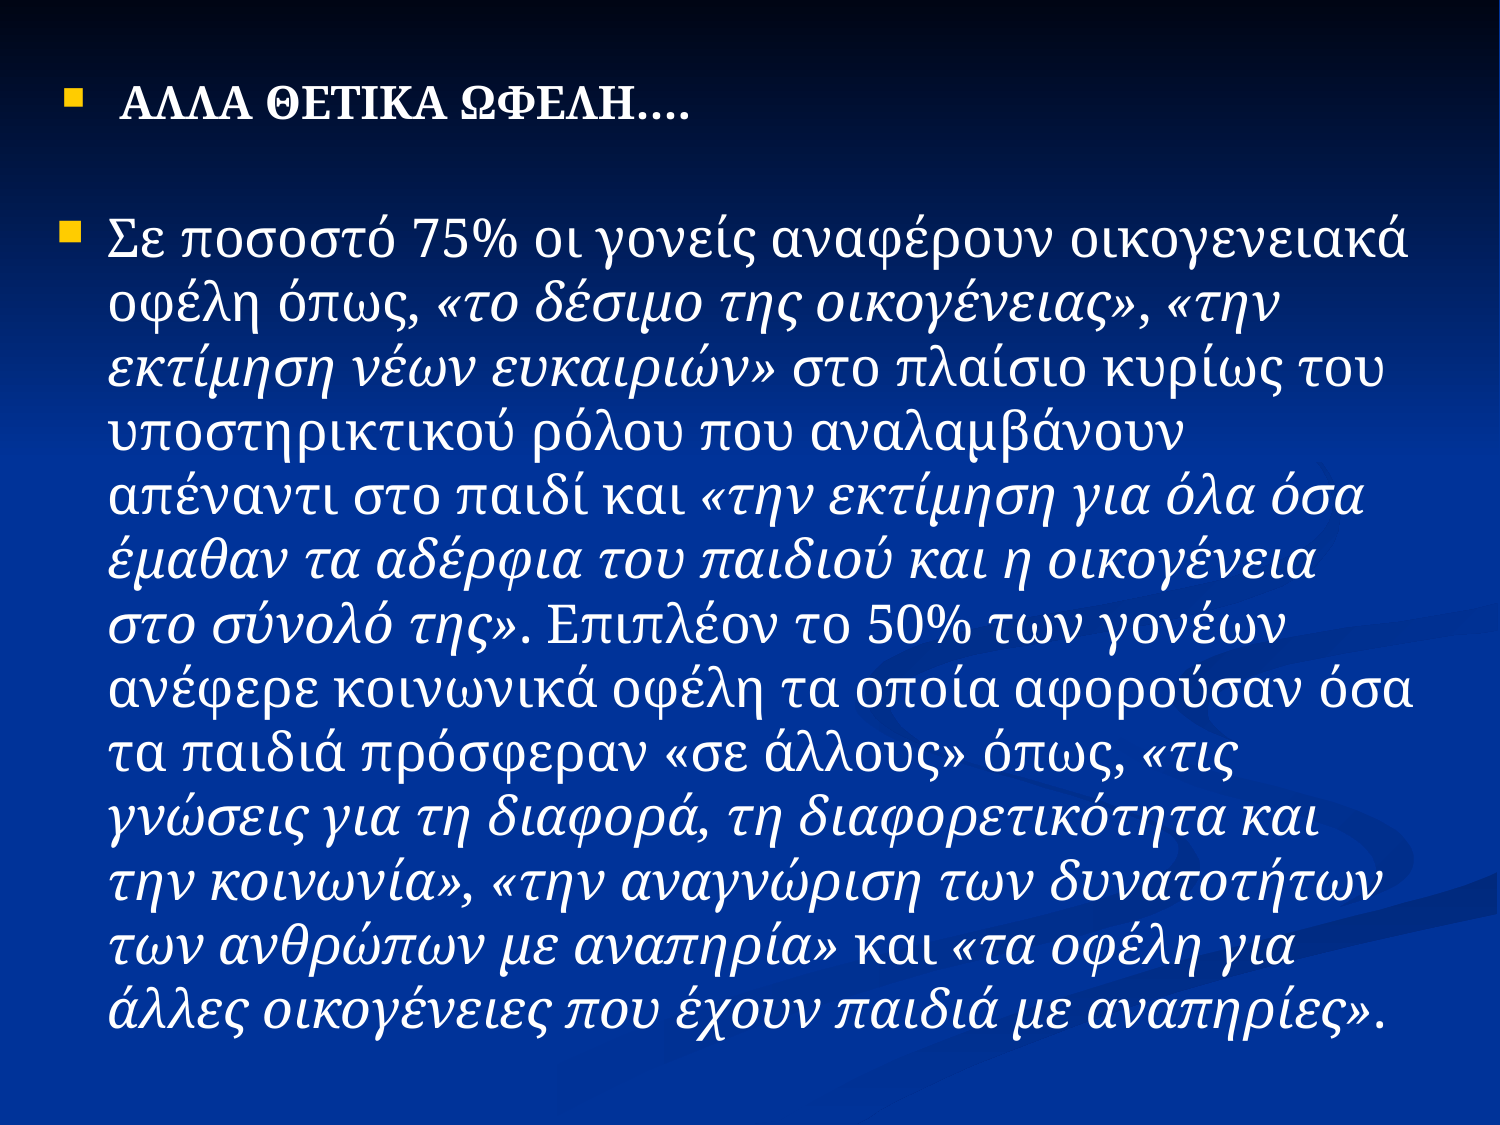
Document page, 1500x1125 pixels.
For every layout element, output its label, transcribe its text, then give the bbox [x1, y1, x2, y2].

list ΑΛΛΑ ΘΕΤΙΚΑ ΩΦΕΛΗ…. Σε ποσοστό 75% οι γονείς αναφέρουν οικογενειακά οφέλη όπως, «το δέσιμο της οικογένειας», «την εκτίμηση νέων ευκαιριών» στο πλαίσιο κυρίως του υποστηρικτικού ρόλου που αναλαμβάνουν απέναντι στο παιδί και «την εκτίμηση για όλα όσα έμαθαν τα αδέρφια του παιδιού και η οικογένεια στο σύνολό της». Επιπλέον το 50% των γονέων ανέφερε κοινωνικά οφέλη τα οποία αφορούσαν όσα τα παιδιά πρόσφεραν «σε άλλους» όπως, «τις γνώσεις για τη διαφορά, τη διαφορετικότητα και την κοινωνία», «την αναγνώριση των δυνατοτήτων των ανθρώπων με αναπηρία» και «τα οφέλη για άλλες οικογένειες που έχουν παιδιά με αναπηρίες». [41, 66, 1436, 1071]
